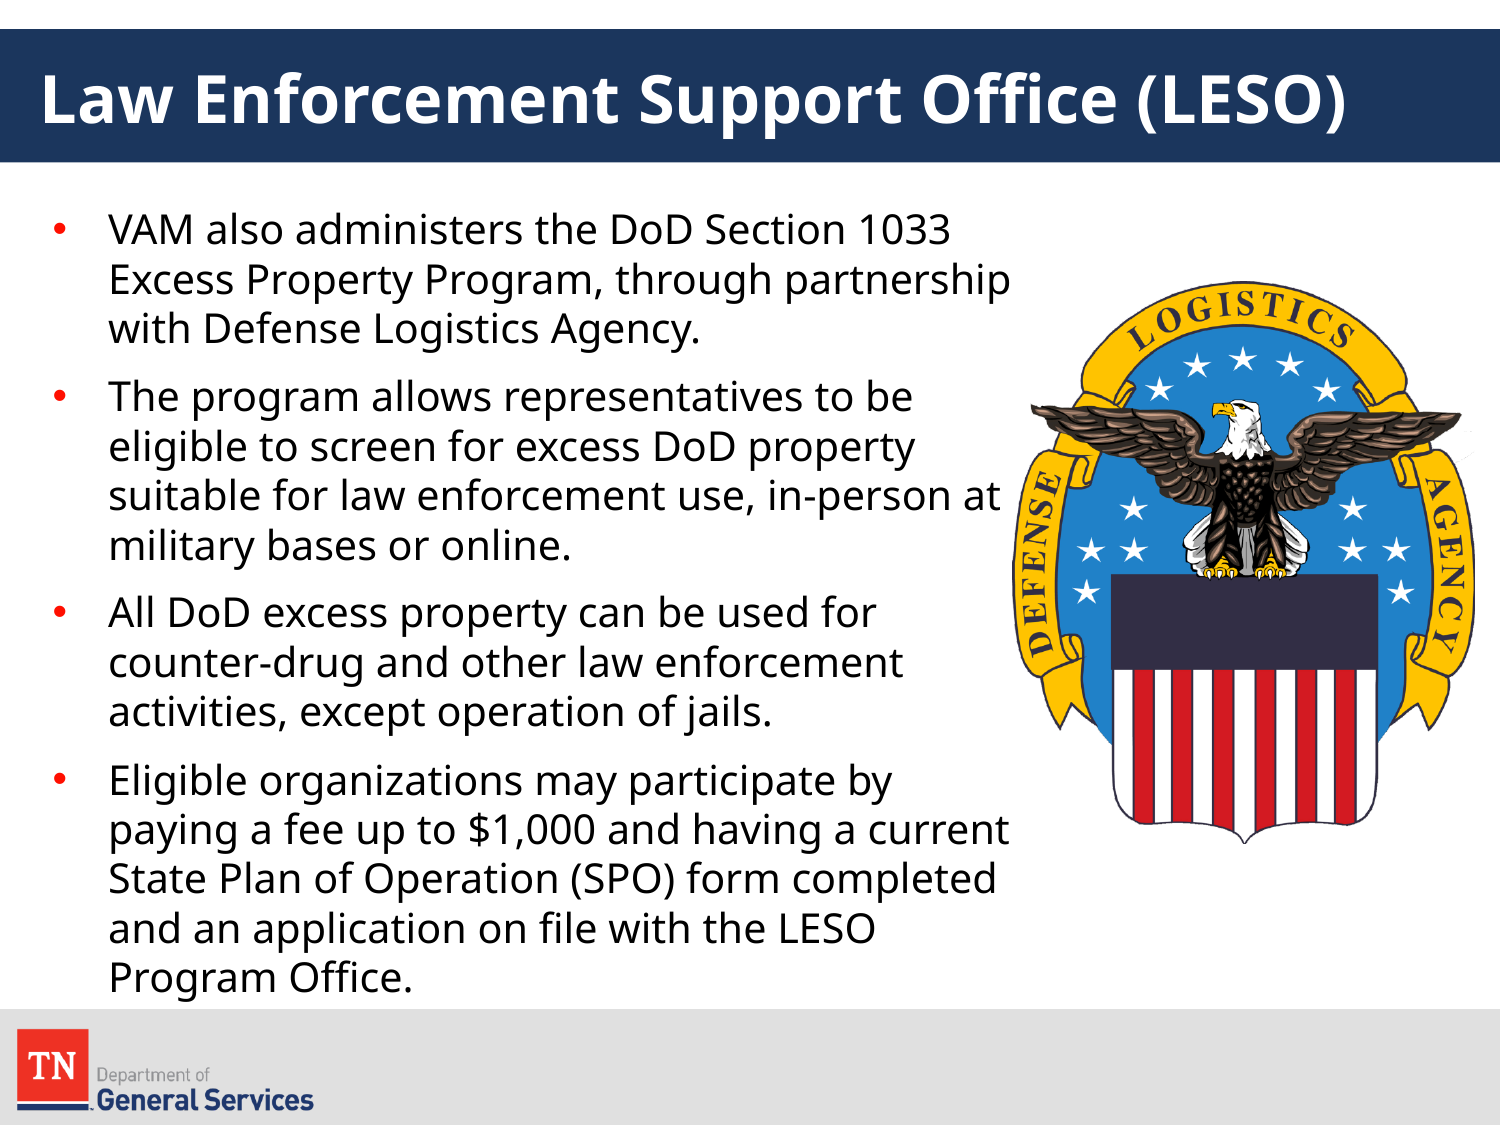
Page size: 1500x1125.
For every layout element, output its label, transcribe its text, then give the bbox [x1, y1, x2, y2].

picture [1012, 281, 1476, 844]
list VAM also administers the DoD Section 1033 Excess Property Program, through partnership with Defense Logistics Agency. The program allows representatives to be eligible to screen for excess DoD property suitable for law enforcement use, in-person at military bases or online. All DoD excess property can be used for counter-drug and other law enforcement activities, except operation of jails. Eligible organizations may participate by paying a fee up to $1,000 and having a current State Plan of Operation (SPO) form completed and an application on file with the LESO Program Office. [37, 195, 1038, 1010]
picture [5, 1009, 325, 1125]
title Law Enforcement Support Office (LESO) [24, 29, 1475, 165]
